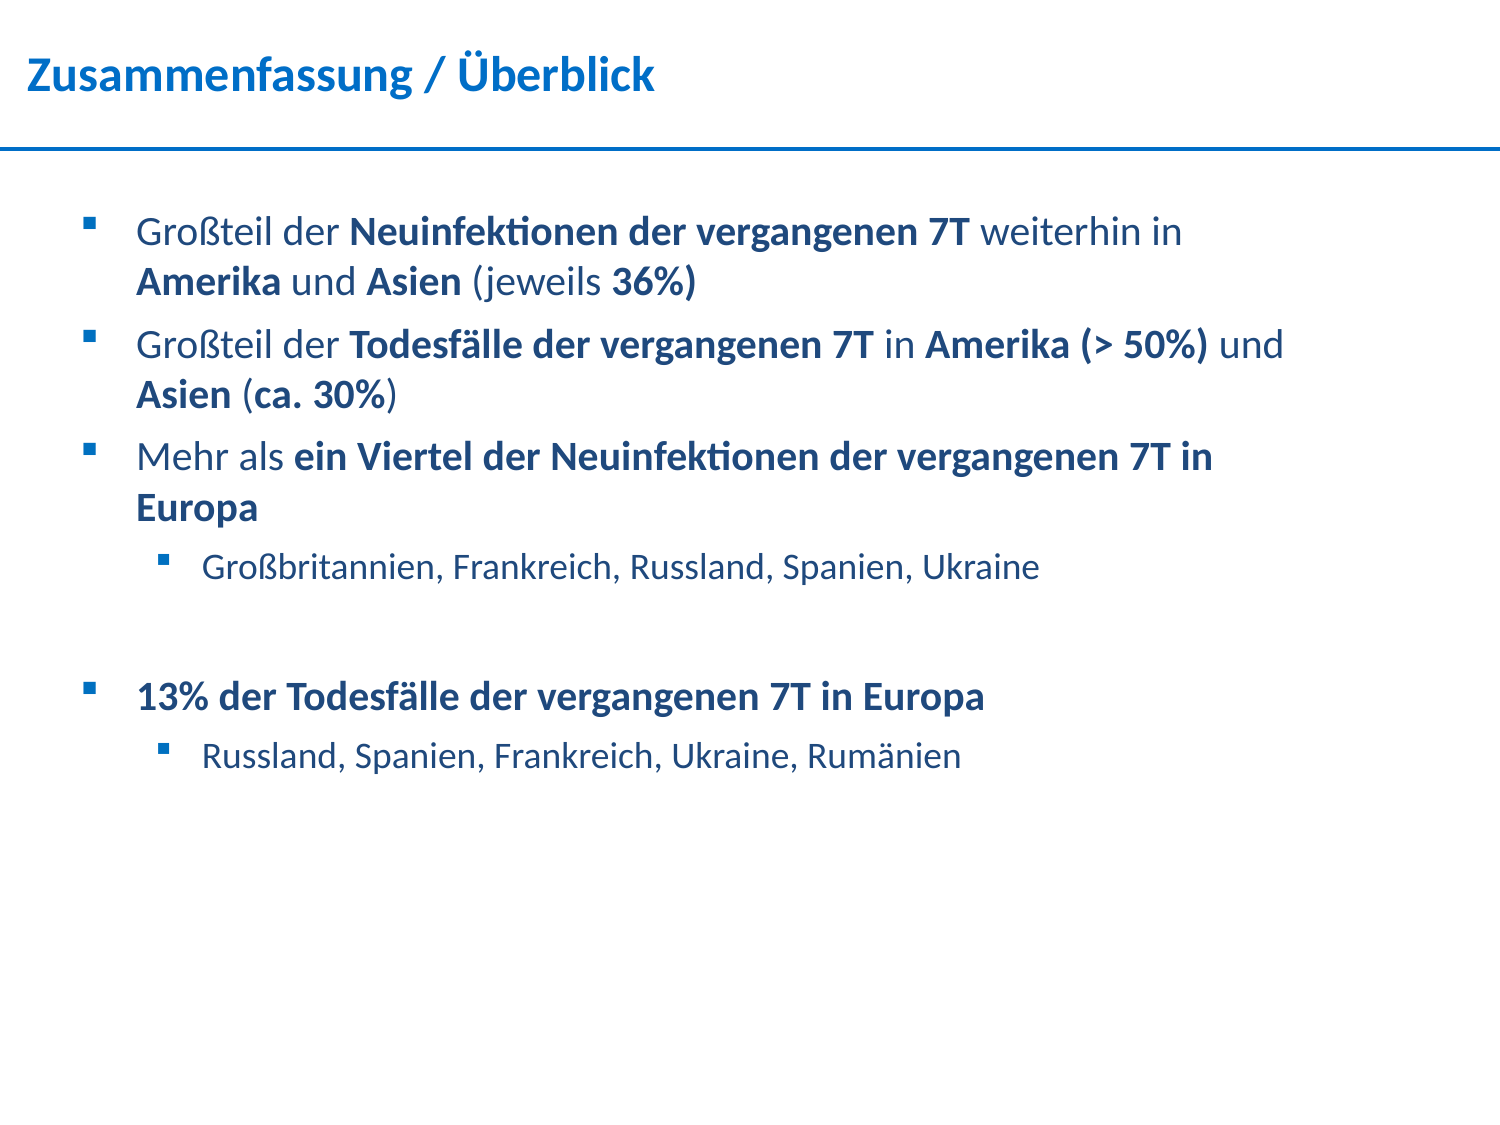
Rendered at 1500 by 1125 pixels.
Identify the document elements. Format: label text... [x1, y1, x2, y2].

text_box Zusammenfassung / Überblick [27, 41, 1472, 102]
list Großteil der Neuinfektionen der vergangenen 7T weiterhin in Amerika und Asien (jeweils 36%) Großteil der Todesfälle der vergangenen 7T in Amerika (> 50%) und Asien (ca. 30%) Mehr als ein Viertel der Neuinfektionen der vergangenen 7T in Europa Großbritannien, Frankreich, Russland, Spanien, Ukraine 13% der Todesfälle der vergangenen 7T in Europa Russland, Spanien, Frankreich, Ukraine, Rumänien [64, 196, 1353, 1059]
